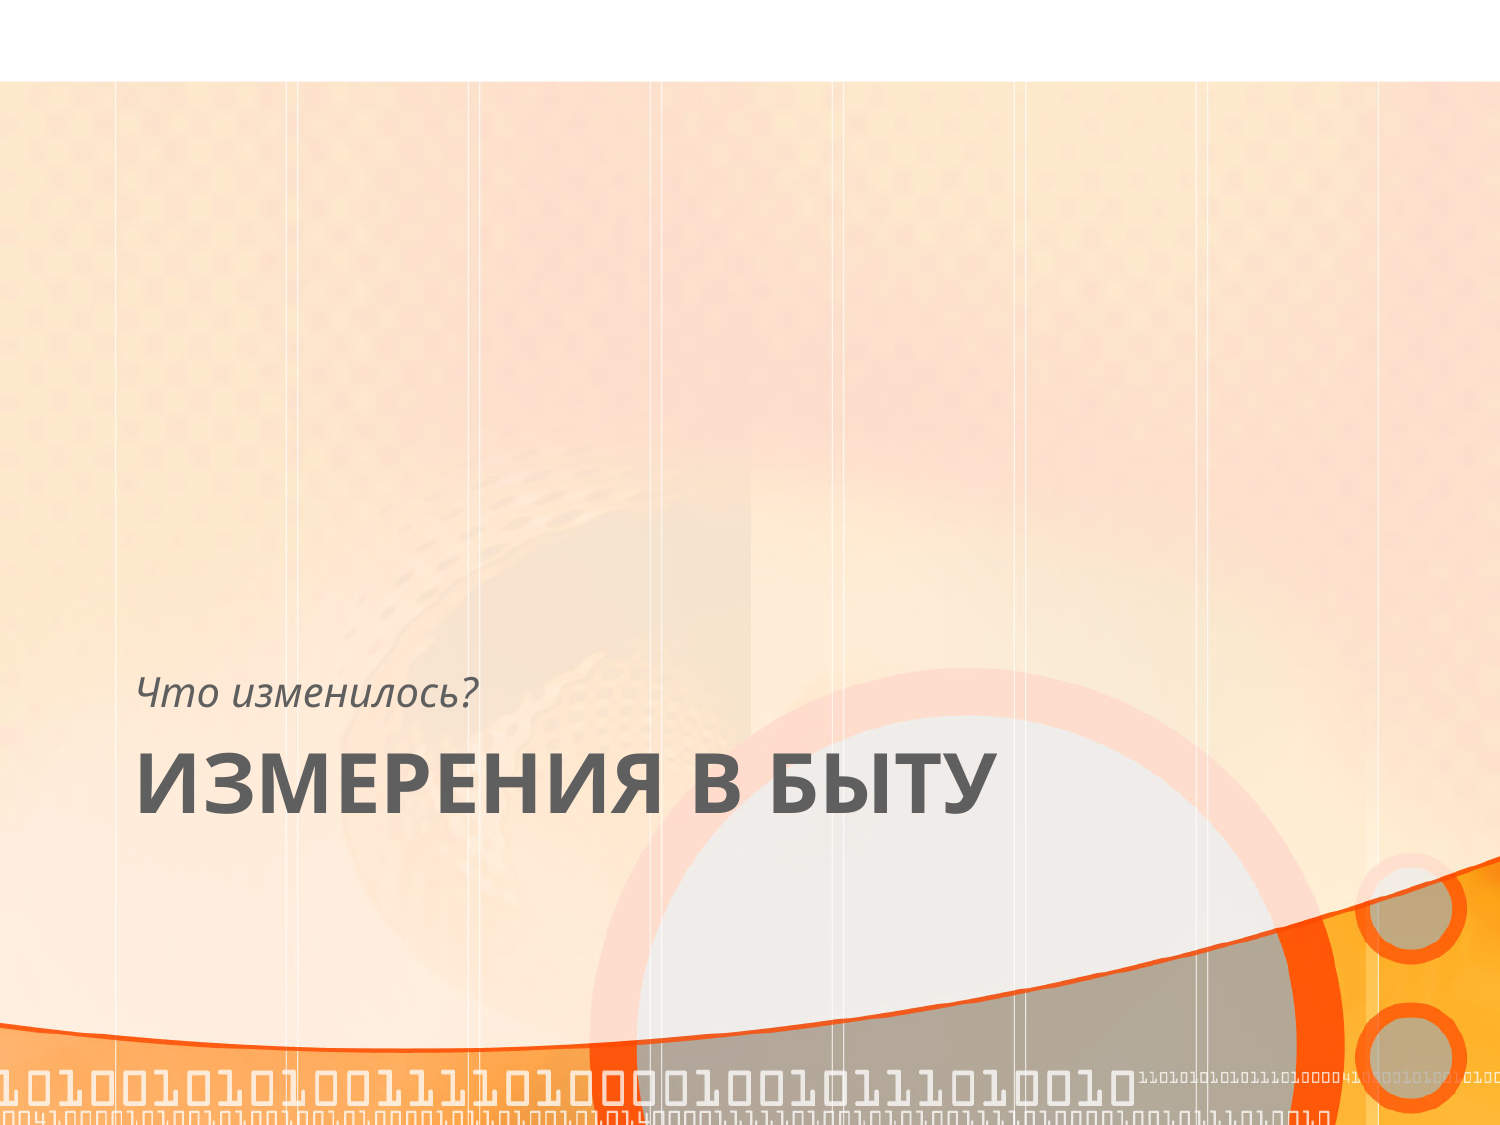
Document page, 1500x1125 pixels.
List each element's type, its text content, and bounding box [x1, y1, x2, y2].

list Что изменилось? [118, 476, 1394, 724]
picture [0, 82, 1500, 1125]
title Измерения в быту [118, 724, 1394, 947]
